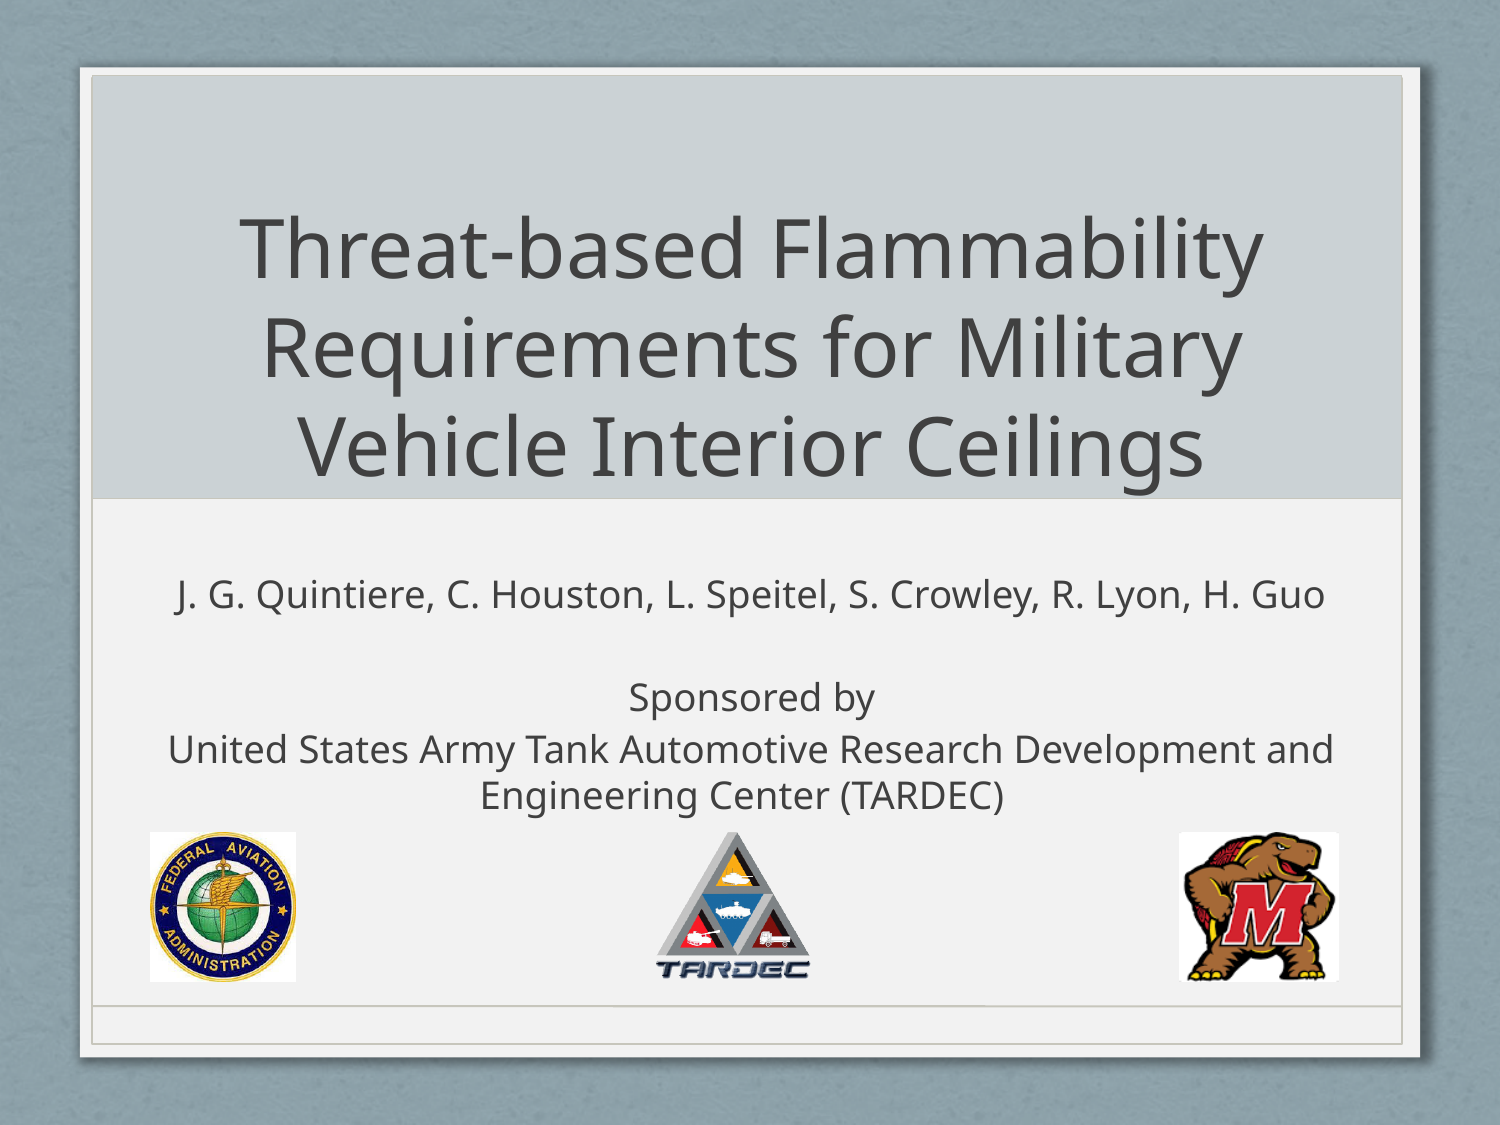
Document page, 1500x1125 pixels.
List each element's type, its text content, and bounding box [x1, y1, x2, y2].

subtitle J. G. Quintiere, C. Houston, L. Speitel, S. Crowley, R. Lyon, H. Guo Sponsored by United States Army Tank Automotive Research Development and Engineering Center (TARDEC) [150, 562, 1355, 850]
picture [1179, 831, 1340, 983]
picture [653, 831, 811, 983]
title Threat-based Flammability Requirements for Military Vehicle Interior Ceilings [150, 184, 1355, 500]
picture [149, 831, 297, 983]
